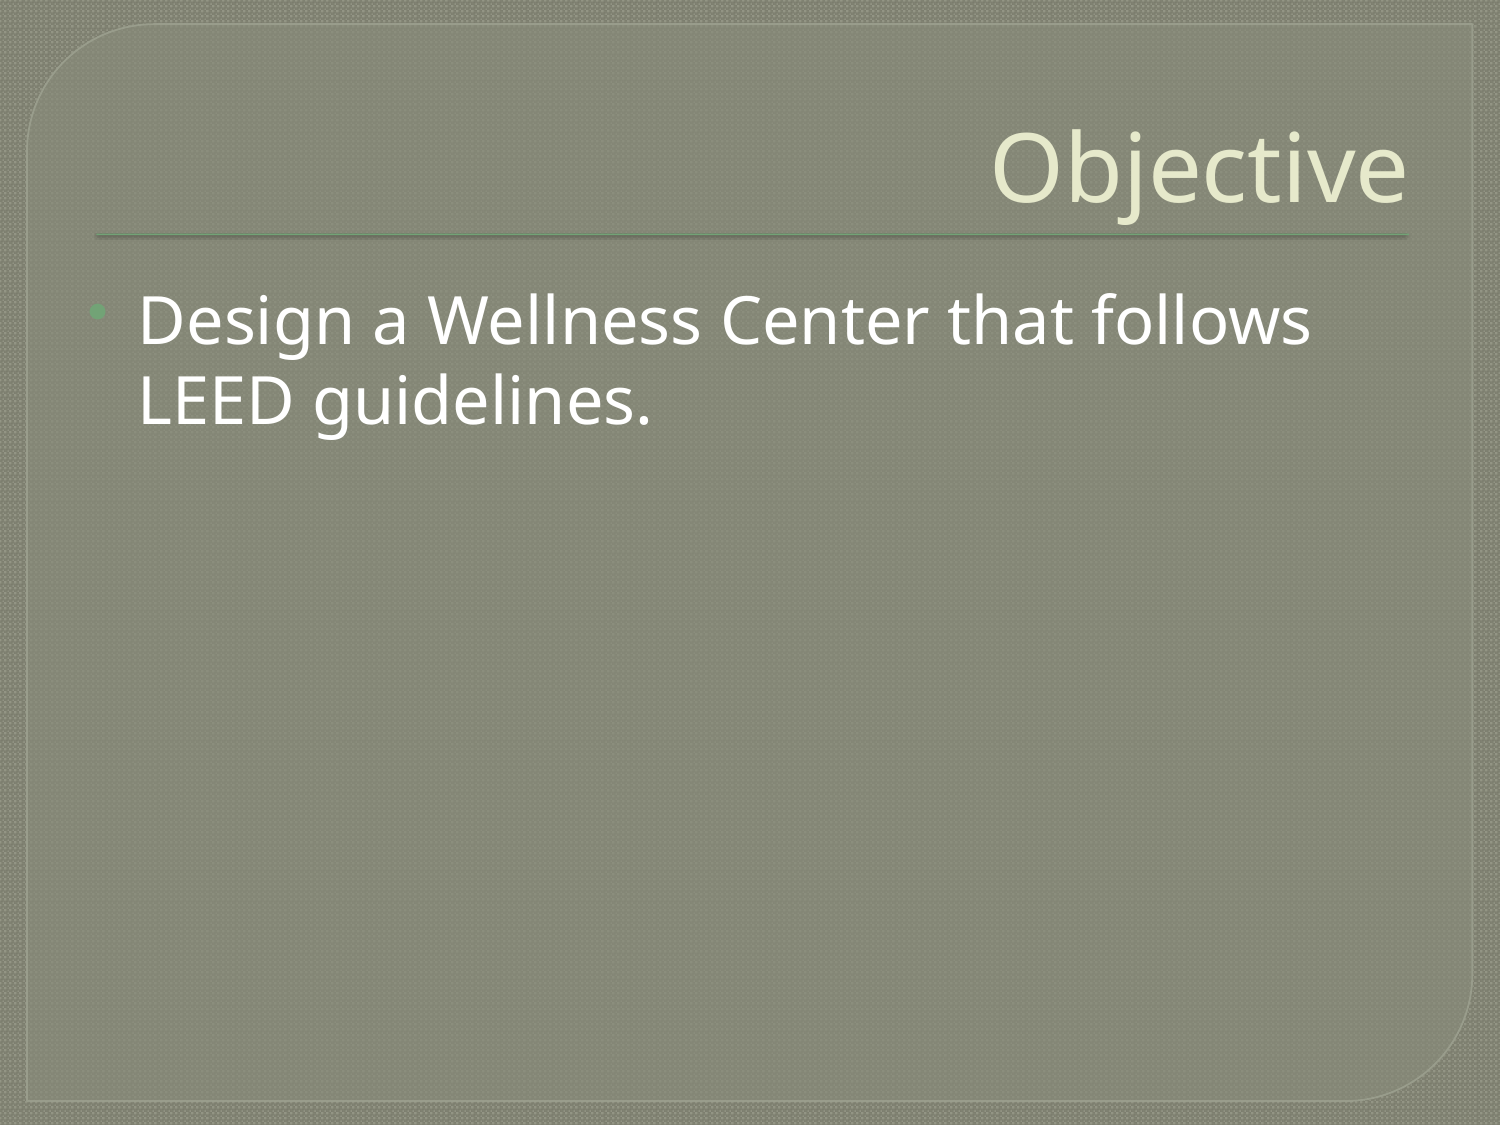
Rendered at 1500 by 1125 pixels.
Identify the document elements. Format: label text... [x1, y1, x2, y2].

list Design a Wellness Center that follows LEED guidelines. [75, 270, 1425, 1013]
title Objective [75, 41, 1425, 230]
